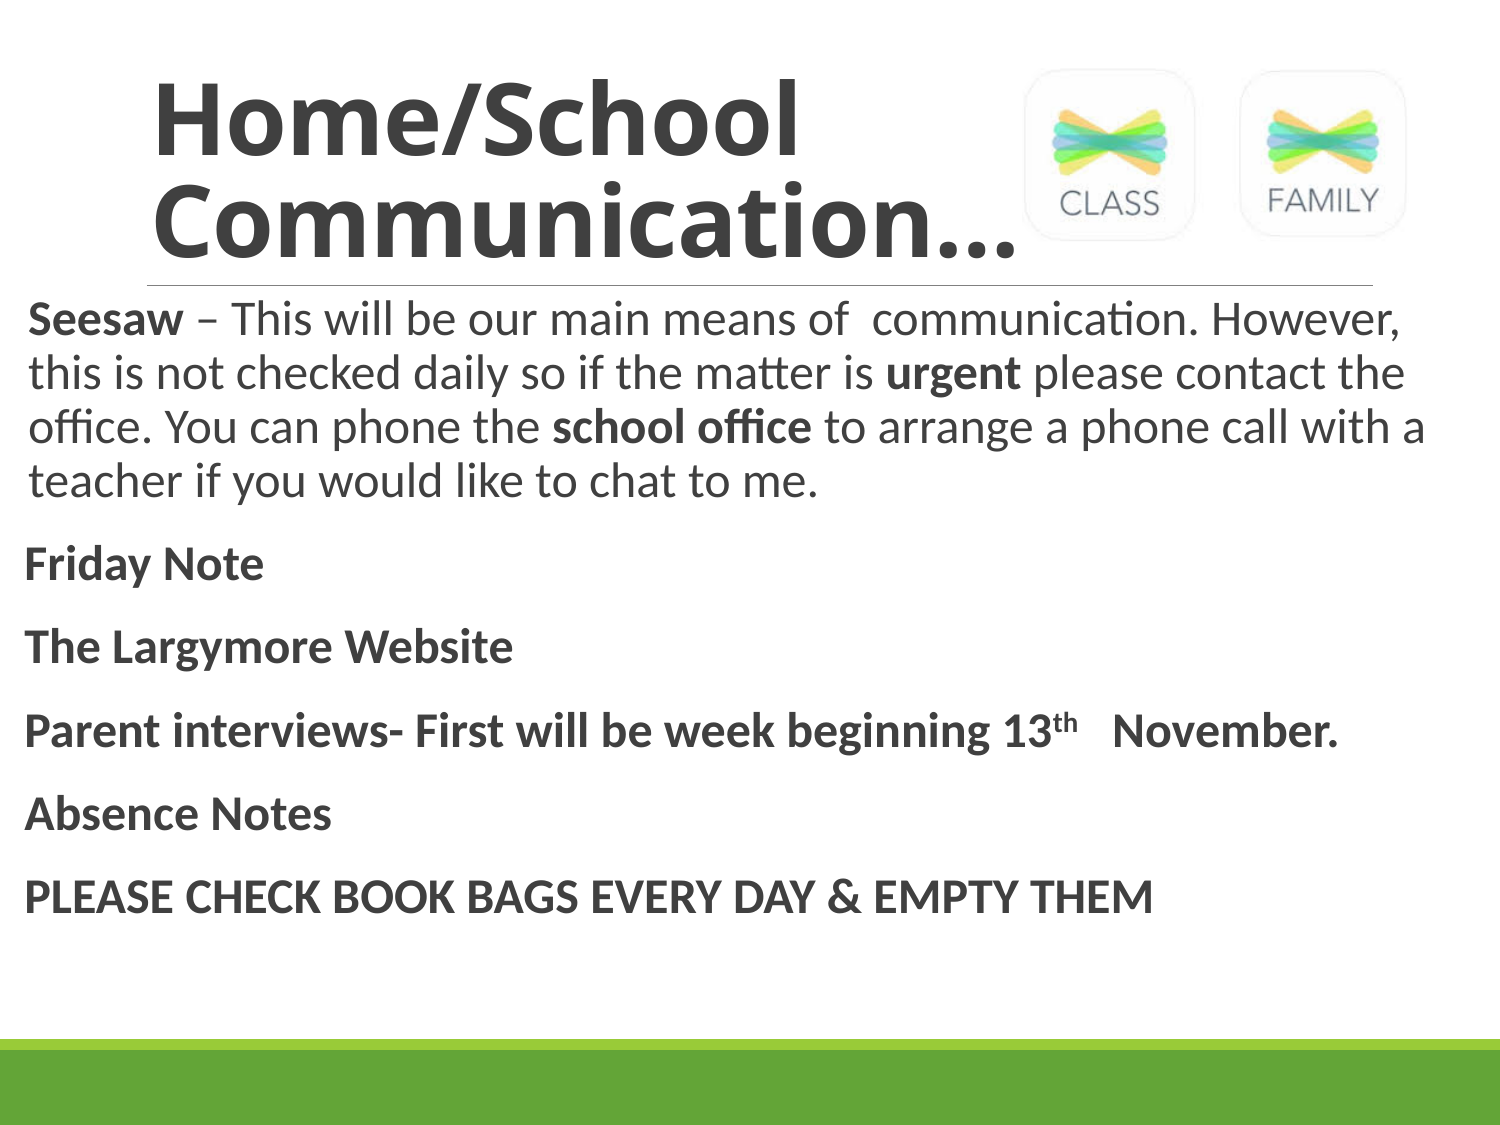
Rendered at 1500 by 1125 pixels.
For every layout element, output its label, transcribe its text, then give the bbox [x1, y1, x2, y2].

text_box [0, 1051, 1500, 1125]
text_box Home/School Communication… [135, 46, 1373, 285]
picture [1022, 59, 1409, 246]
text_box [0, 1038, 1500, 1051]
list Seesaw – This will be our main means of communication. However, this is not checked daily so if the matter is urgent please contact the office. You can phone the school office to arrange a phone call with a teacher if you would like to chat to me. Friday Note The Largymore Website Parent interviews- First will be week beginning 13th November. Absence Notes PLEASE CHECK BOOK BAGS EVERY DAY & EMPTY THEM [13, 285, 1440, 1017]
